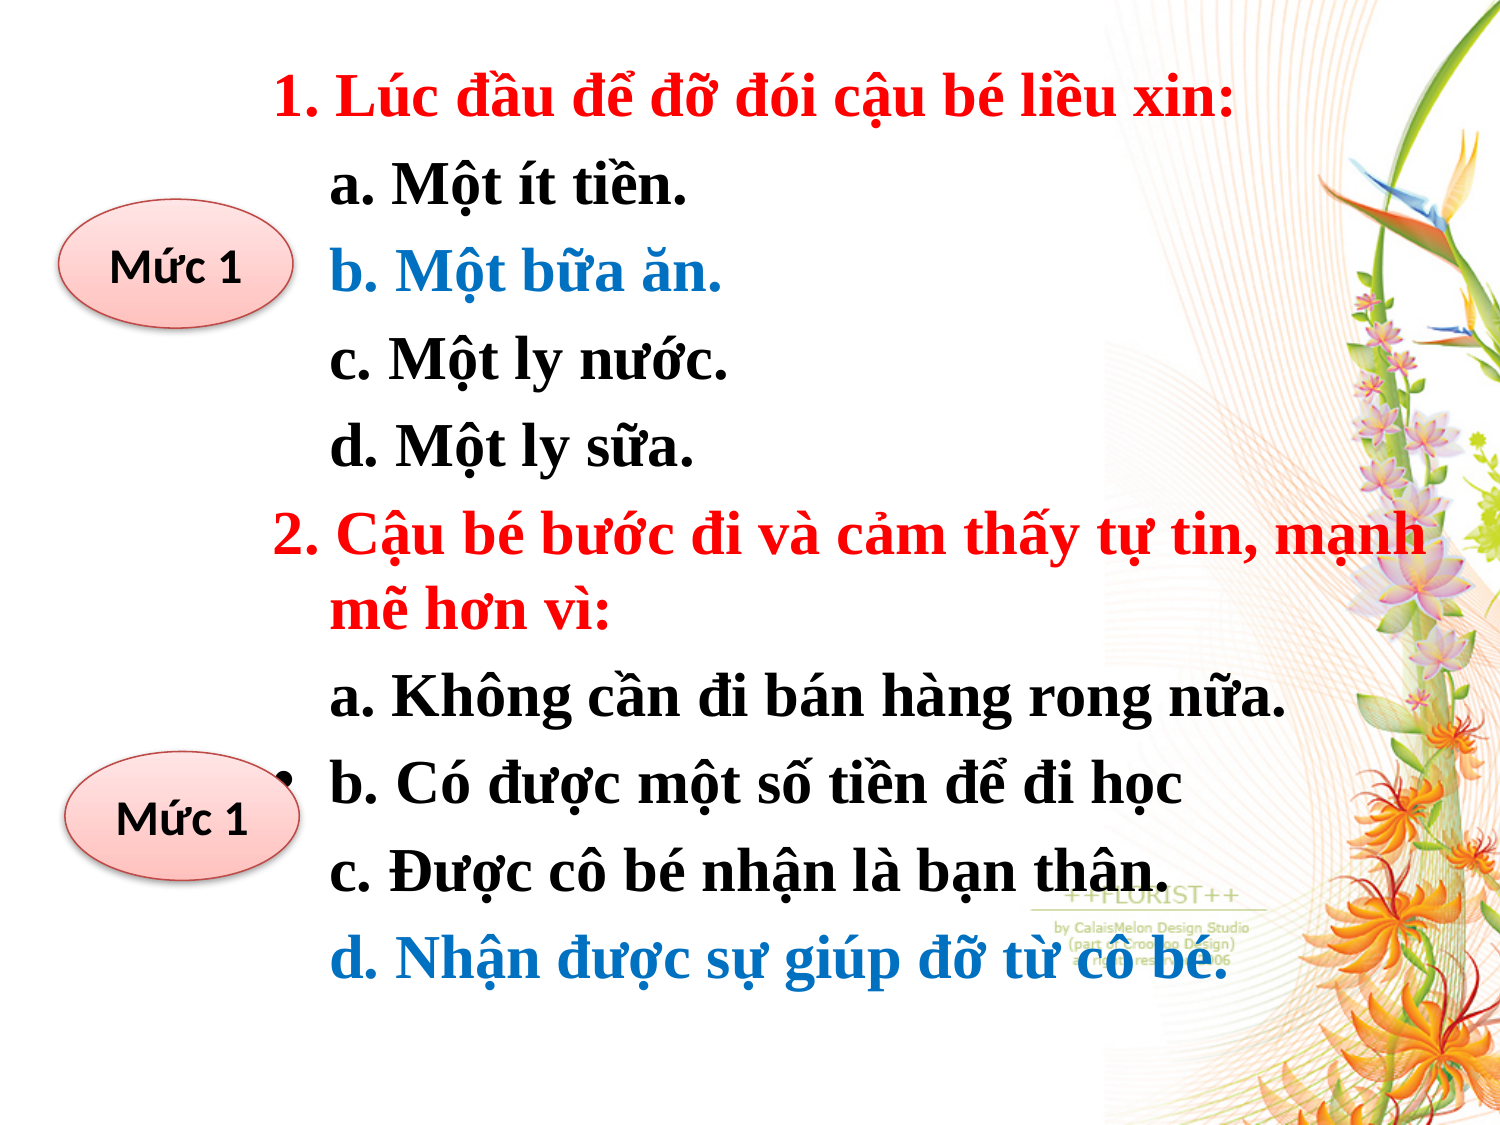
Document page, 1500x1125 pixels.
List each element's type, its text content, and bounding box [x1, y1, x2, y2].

picture [0, 0, 1500, 1125]
text_box Mức 1 [64, 750, 301, 882]
list 1. Lúc đầu để đỡ đói cậu bé liều xin: a. Một ít tiền. b. Một bữa ăn. c. Một ly nước. d. Một ly sữa. 2. Cậu bé bước đi và cảm thấy tự tin, mạnh mẽ hơn vì: a. Không cần đi bán hàng rong nữa. b. Có được một số tiền để đi học c. Được cô bé nhận là bạn thân. d. Nhận được sự giúp đỡ từ cô bé. [257, 46, 1454, 1125]
text_box Mức 1 [57, 198, 294, 329]
